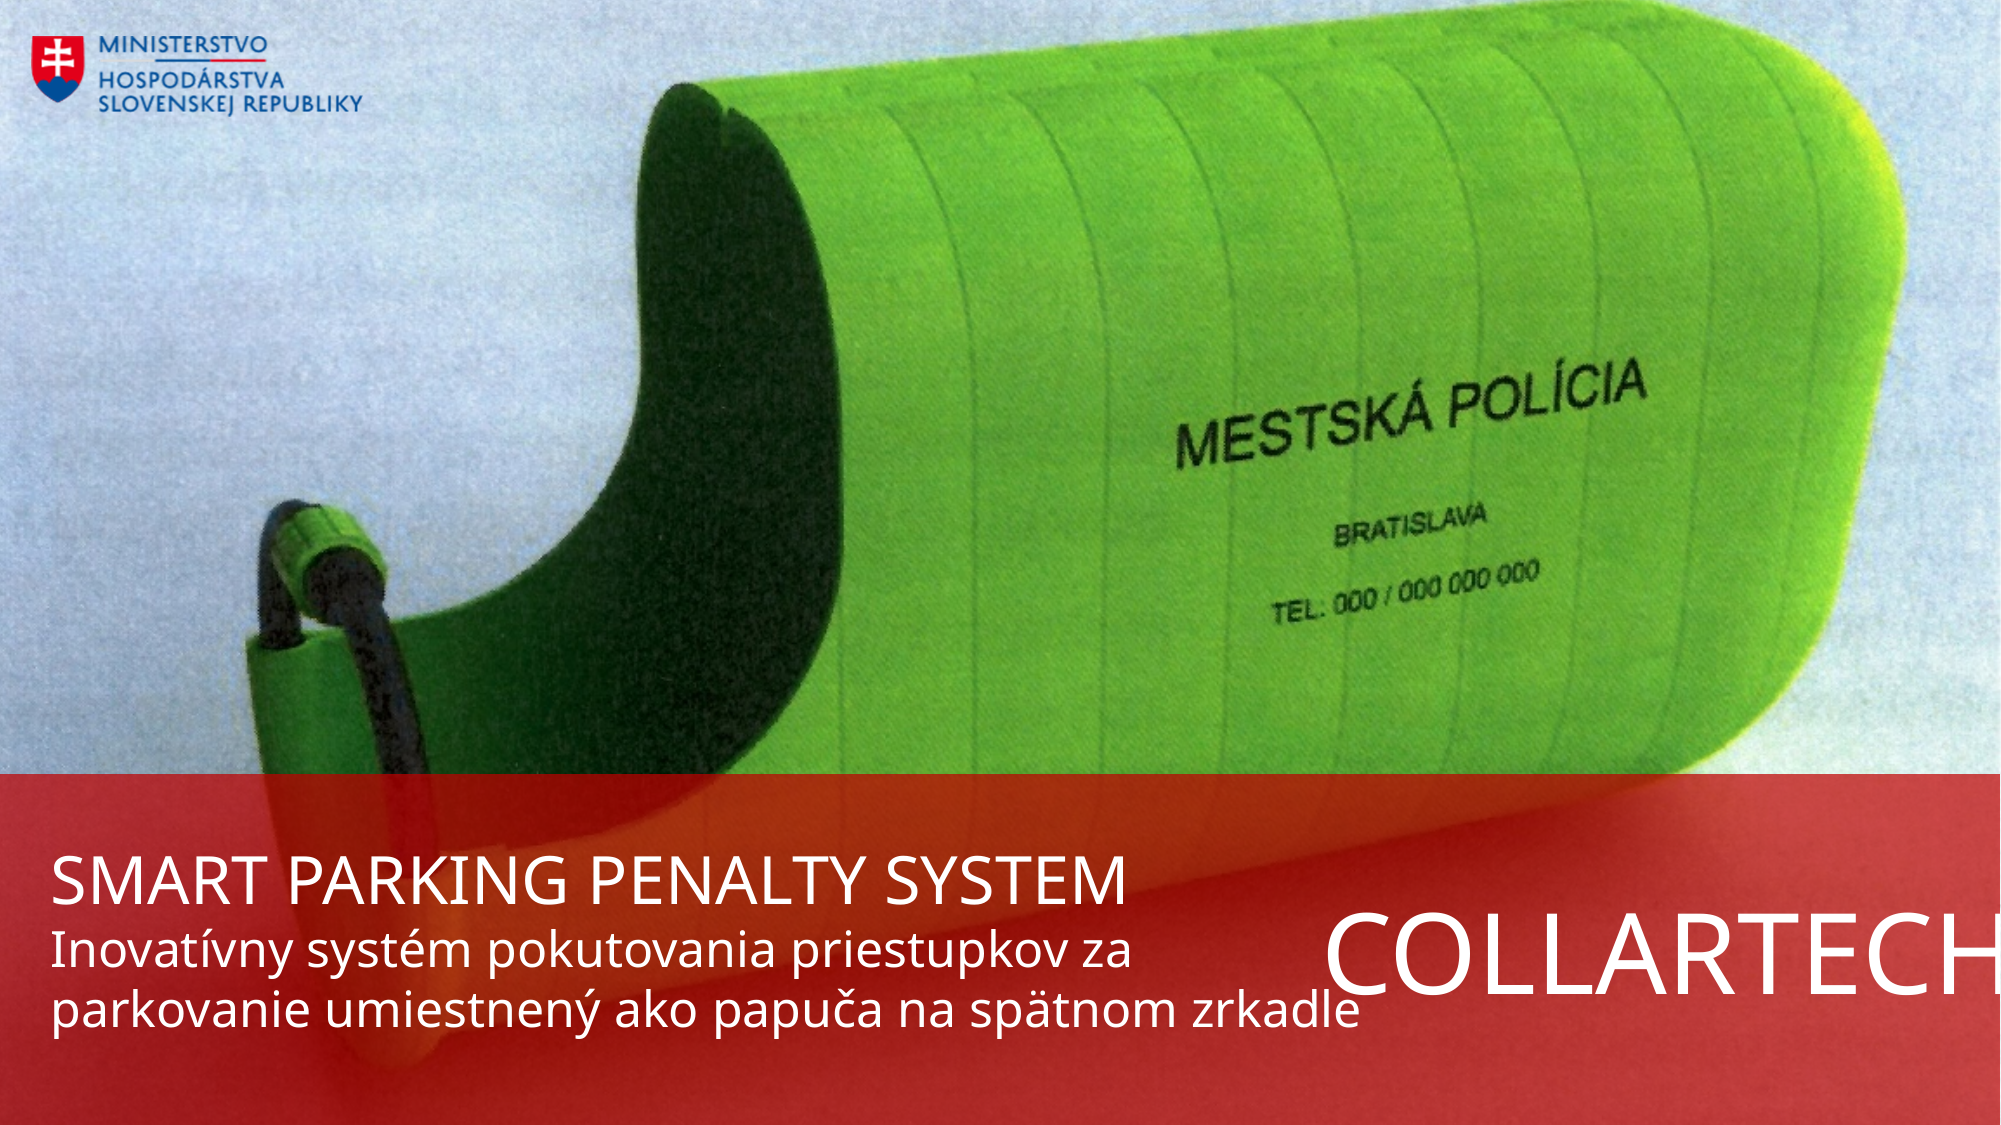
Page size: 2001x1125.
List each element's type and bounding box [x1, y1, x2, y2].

picture [31, 35, 363, 118]
list [0, 0, 2000, 1125]
